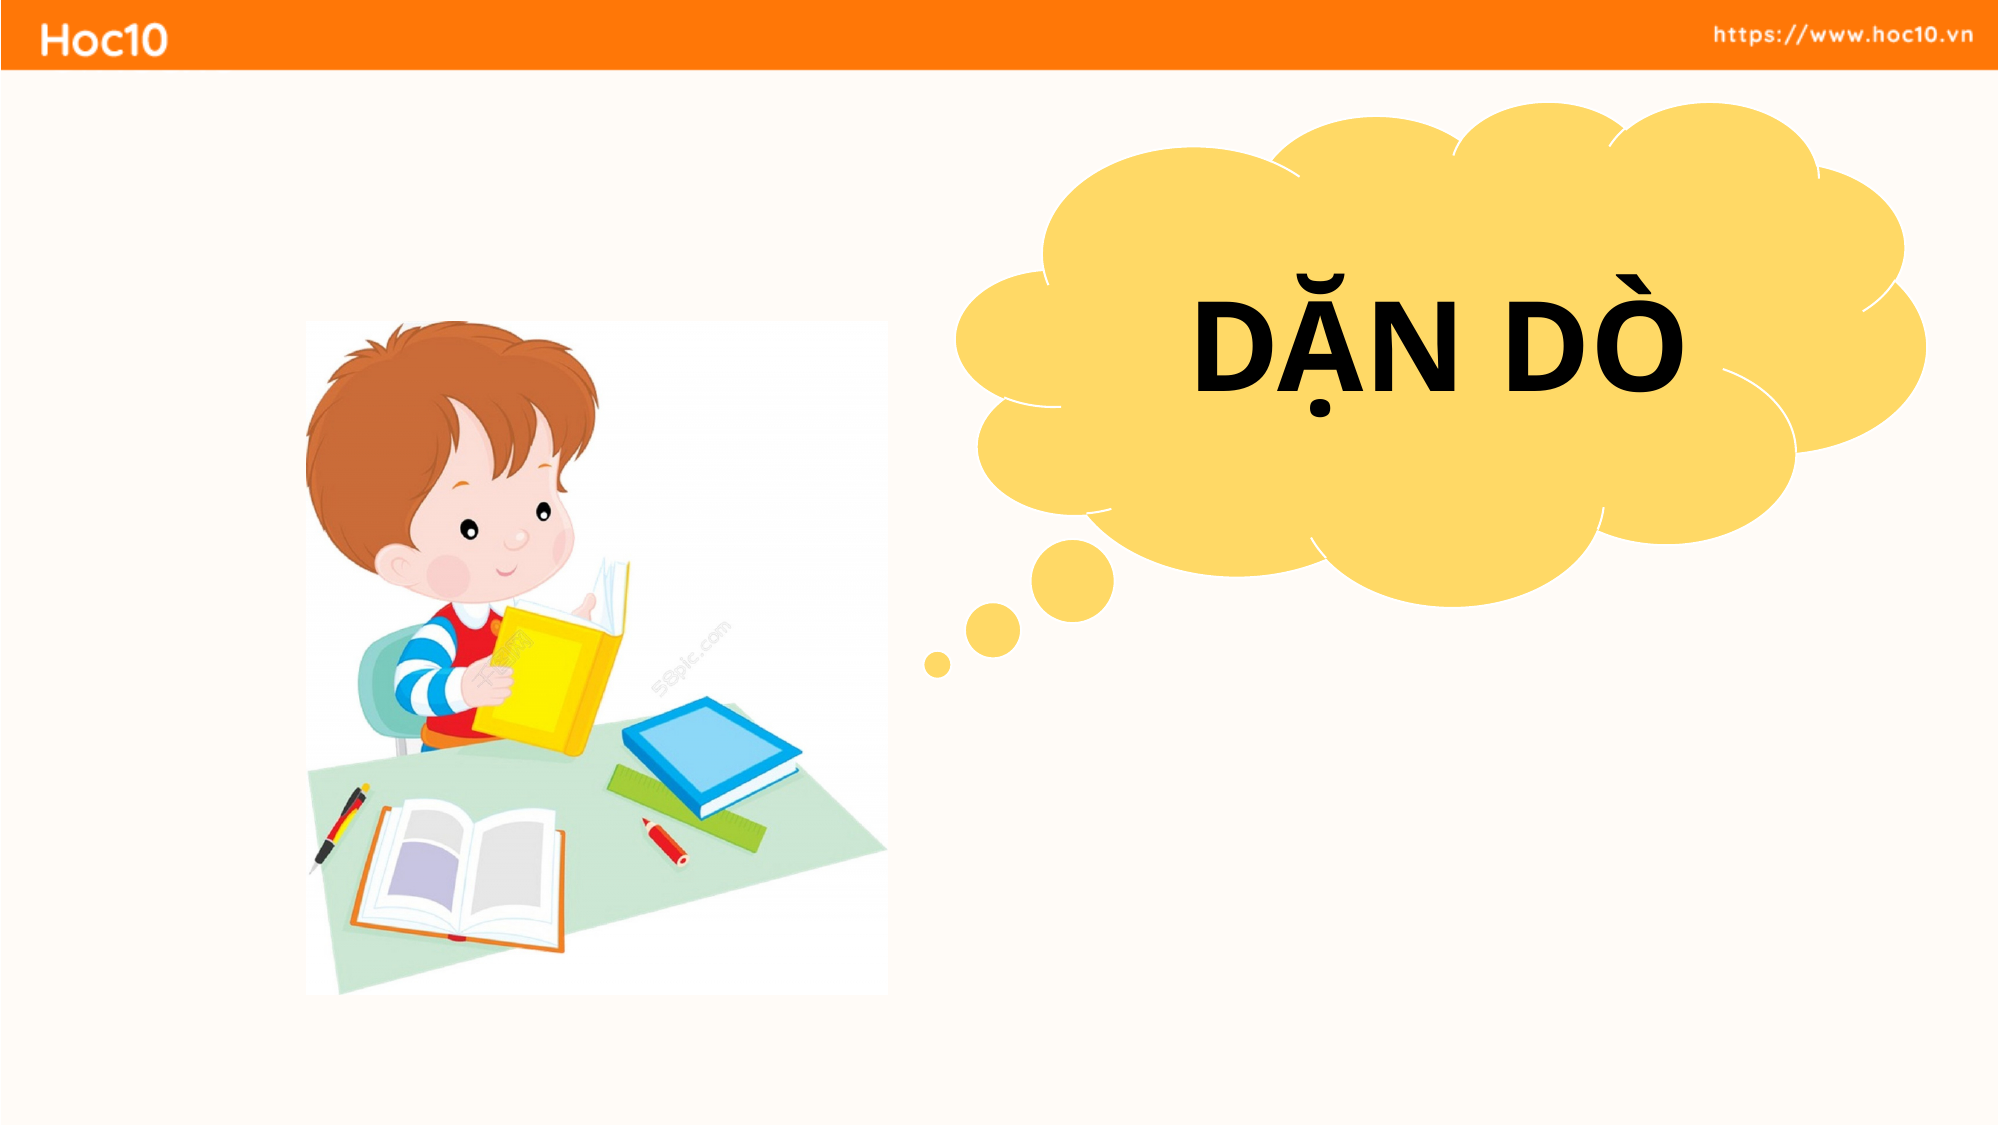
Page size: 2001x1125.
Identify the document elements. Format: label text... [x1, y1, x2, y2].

text_box DẶN DÒ [922, 649, 953, 680]
text_box DẶN DÒ [953, 100, 1929, 610]
picture [1, 0, 1998, 1125]
text_box DẶN DÒ [1029, 537, 1116, 625]
text_box DẶN DÒ [963, 601, 1023, 660]
